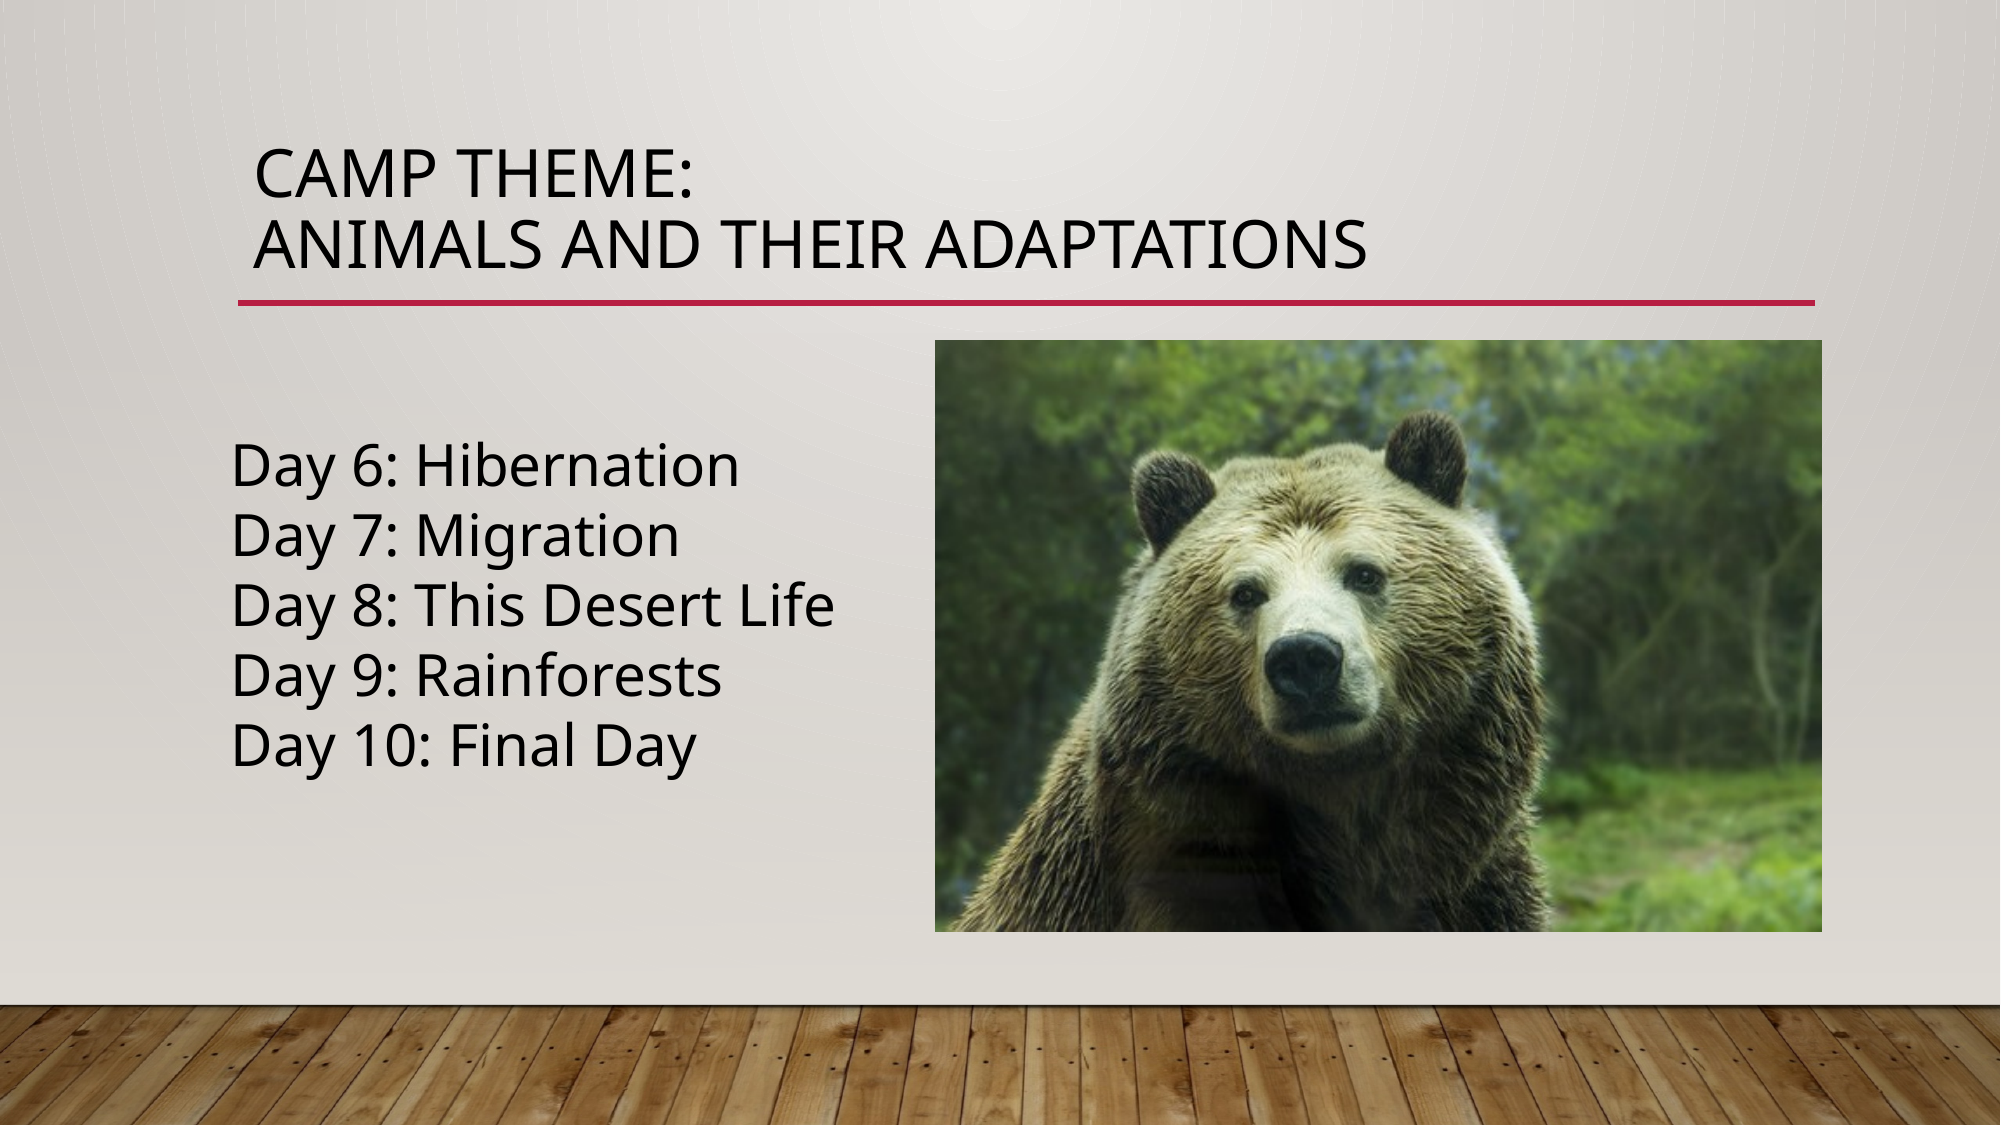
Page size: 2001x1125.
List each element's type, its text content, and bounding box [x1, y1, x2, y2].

title Camp theme: animals and their adaptations [238, 131, 1814, 305]
picture [0, 1005, 2000, 1125]
text_box Day 6: Hibernation Day 7: Migration Day 8: This Desert Life Day 9: Rainforests Day 10: Final Day [216, 421, 935, 786]
picture [935, 340, 1822, 932]
